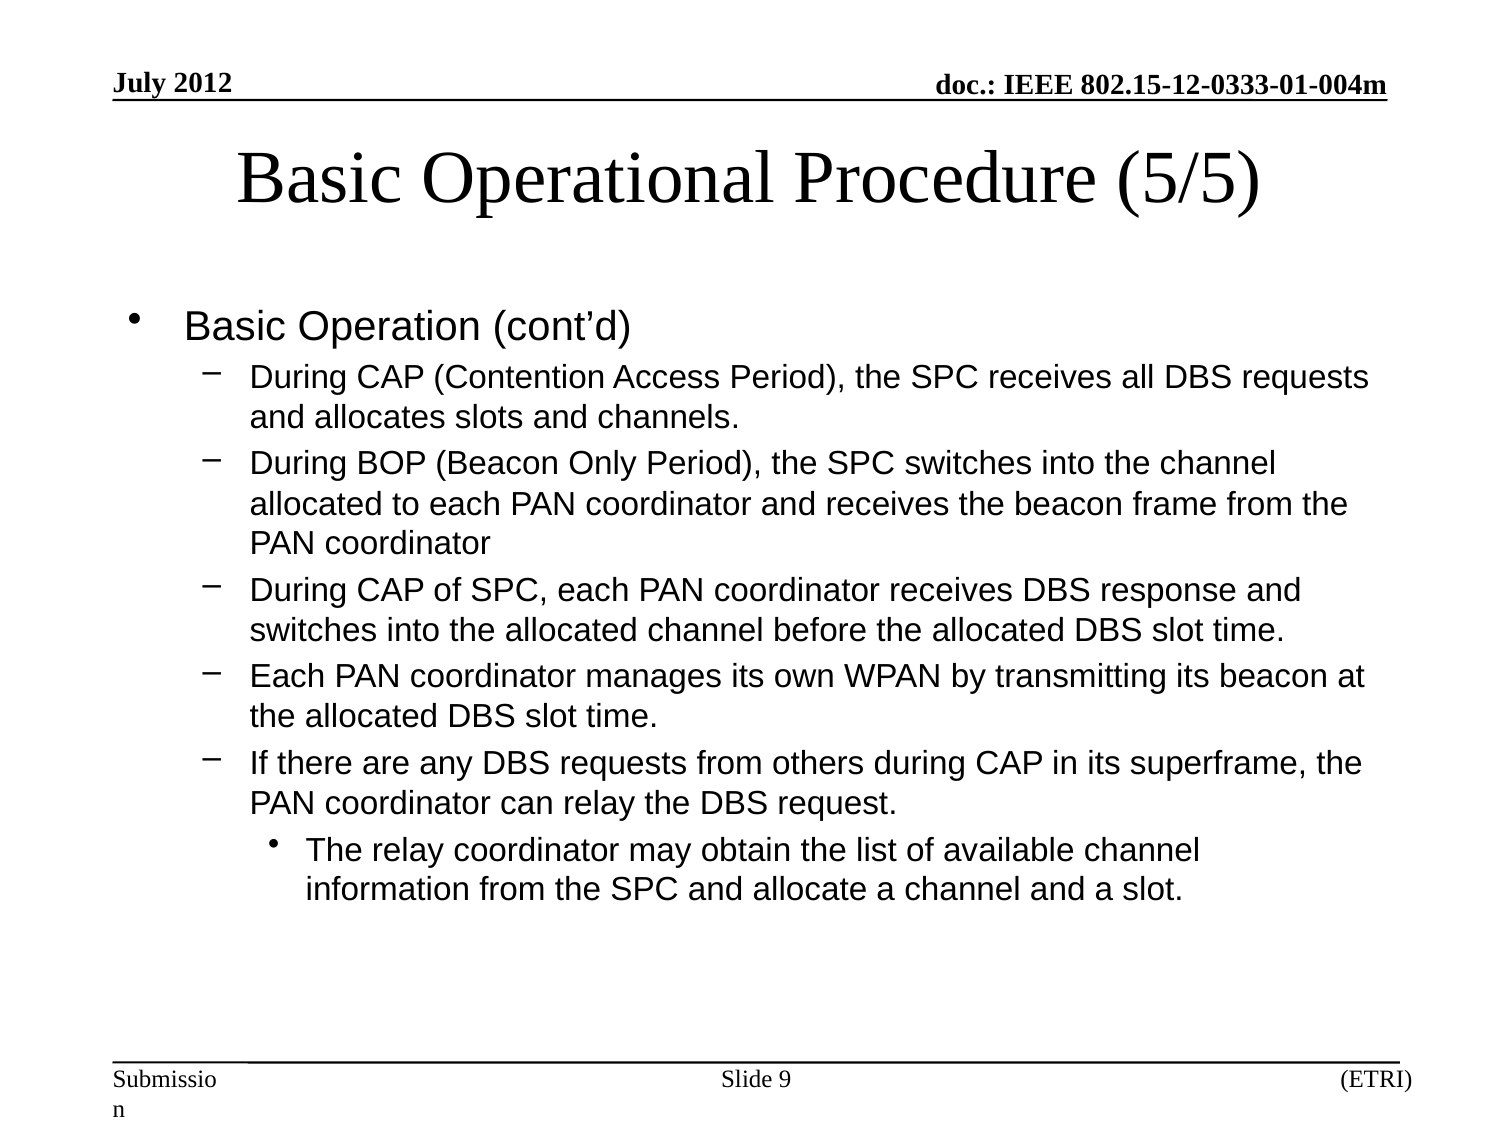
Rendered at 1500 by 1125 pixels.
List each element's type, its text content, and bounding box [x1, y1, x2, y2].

footer (ETRI) [899, 1061, 1413, 1093]
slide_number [112, 62, 376, 99]
title Basic Operational Procedure (5/5) [111, 101, 1388, 244]
list Basic Operation (cont’d) During CAP (Contention Access Period), the SPC receives all DBS requests and allocates slots and channels. During BOP (Beacon Only Period), the SPC switches into the channel allocated to each PAN coordinator and receives the beacon frame from the PAN coordinator During CAP of SPC, each PAN coordinator receives DBS response and switches into the allocated channel before the allocated DBS slot time. Each PAN coordinator manages its own WPAN by transmitting its beacon at the allocated DBS slot time. If there are any DBS requests from others during CAP in its superframe, the PAN coordinator can relay the DBS request. The relay coordinator may obtain the list of available channel information from the SPC and allocate a channel and a slot. [112, 290, 1388, 1059]
slide_number Slide 9 [712, 1061, 800, 1093]
